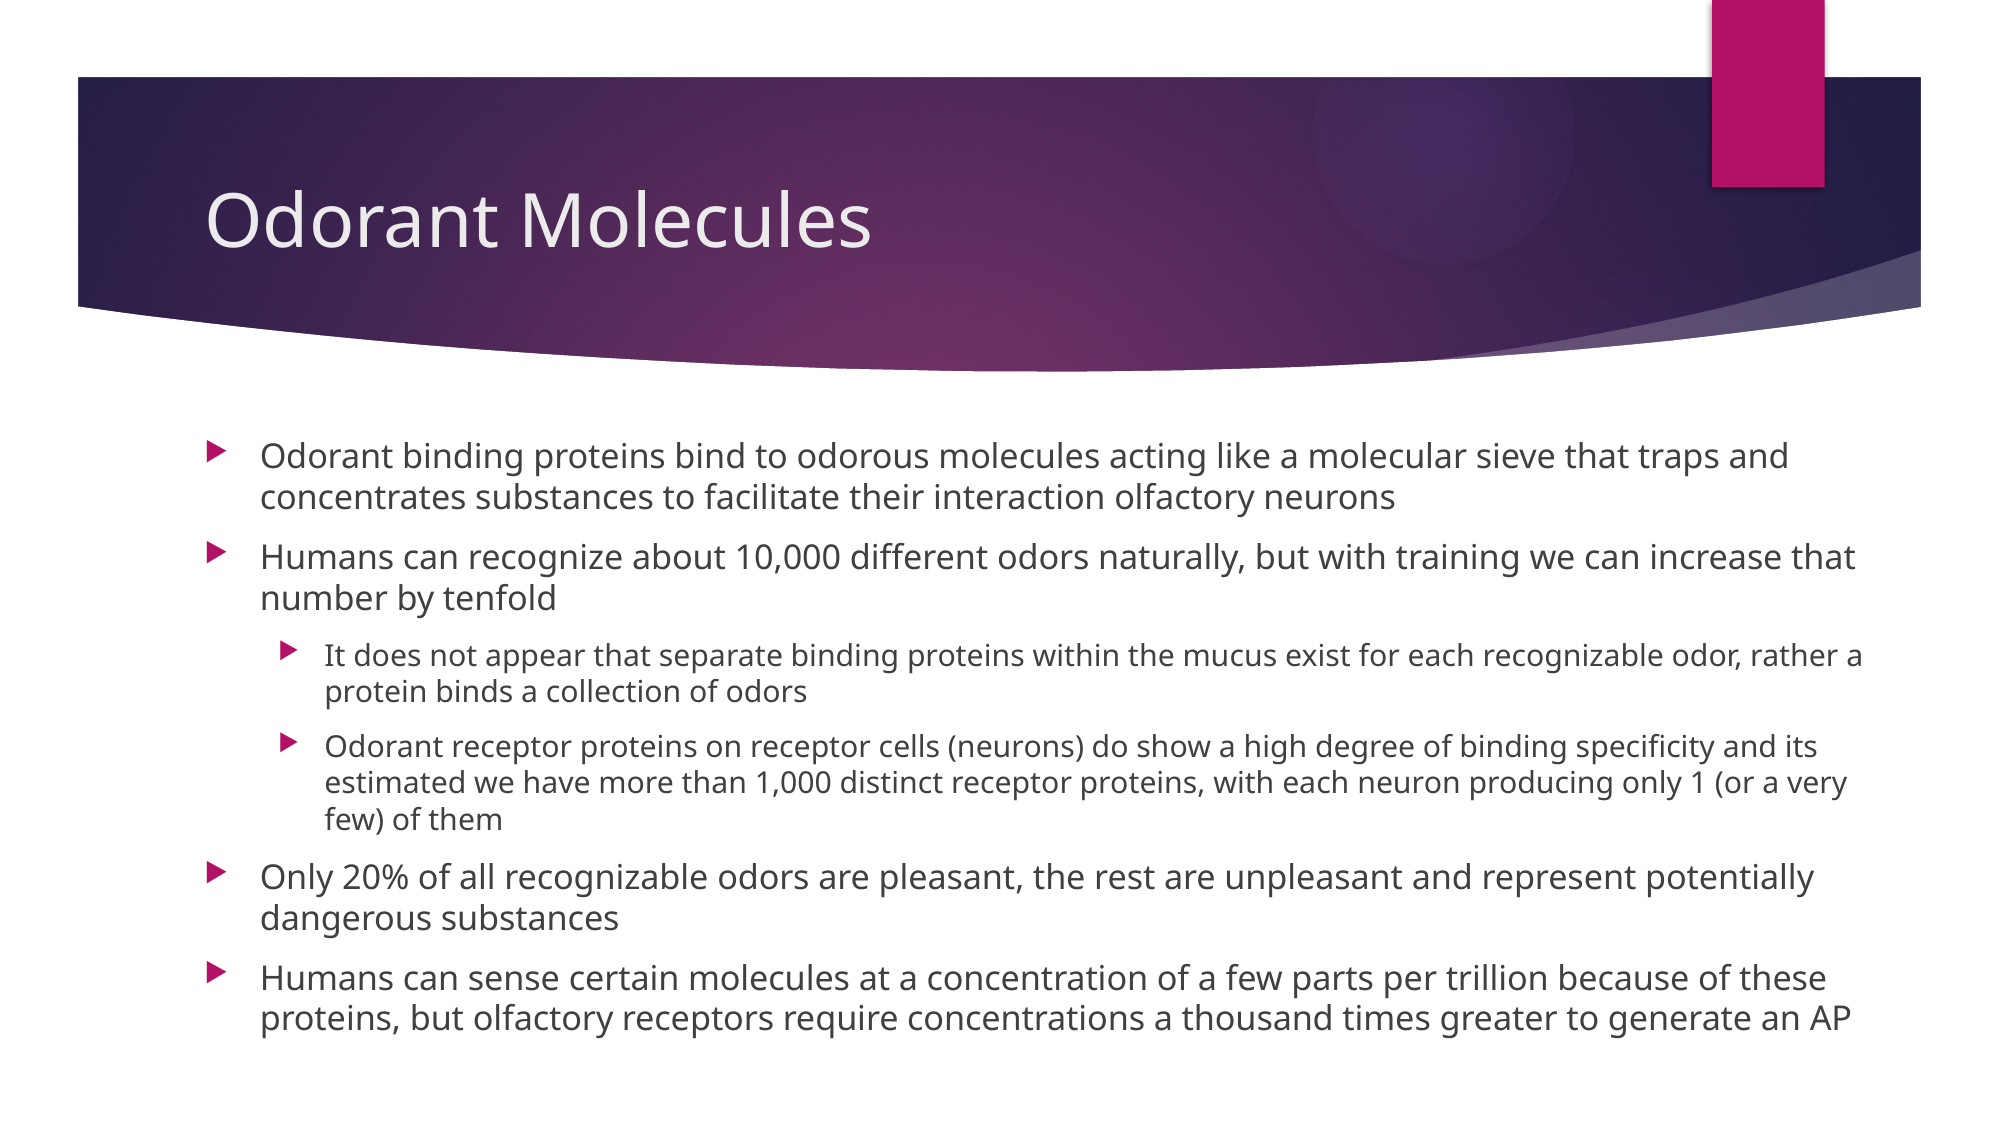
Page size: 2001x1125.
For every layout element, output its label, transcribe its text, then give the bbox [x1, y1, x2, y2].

list Odorant binding proteins bind to odorous molecules acting like a molecular sieve that traps and concentrates substances to facilitate their interaction olfactory neurons Humans can recognize about 10,000 different odors naturally, but with training we can increase that number by tenfold It does not appear that separate binding proteins within the mucus exist for each recognizable odor, rather a protein binds a collection of odors Odorant receptor proteins on receptor cells (neurons) do show a high degree of binding specificity and its estimated we have more than 1,000 distinct receptor proteins, with each neuron producing only 1 (or a very few) of them Only 20% of all recognizable odors are pleasant, the rest are unpleasant and represent potentially dangerous substances Humans can sense certain molecules at a concentration of a few parts per trillion because of these proteins, but olfactory receptors require concentrations a thousand times greater to generate an AP [189, 427, 1903, 1076]
title Odorant Molecules [189, 159, 1627, 276]
